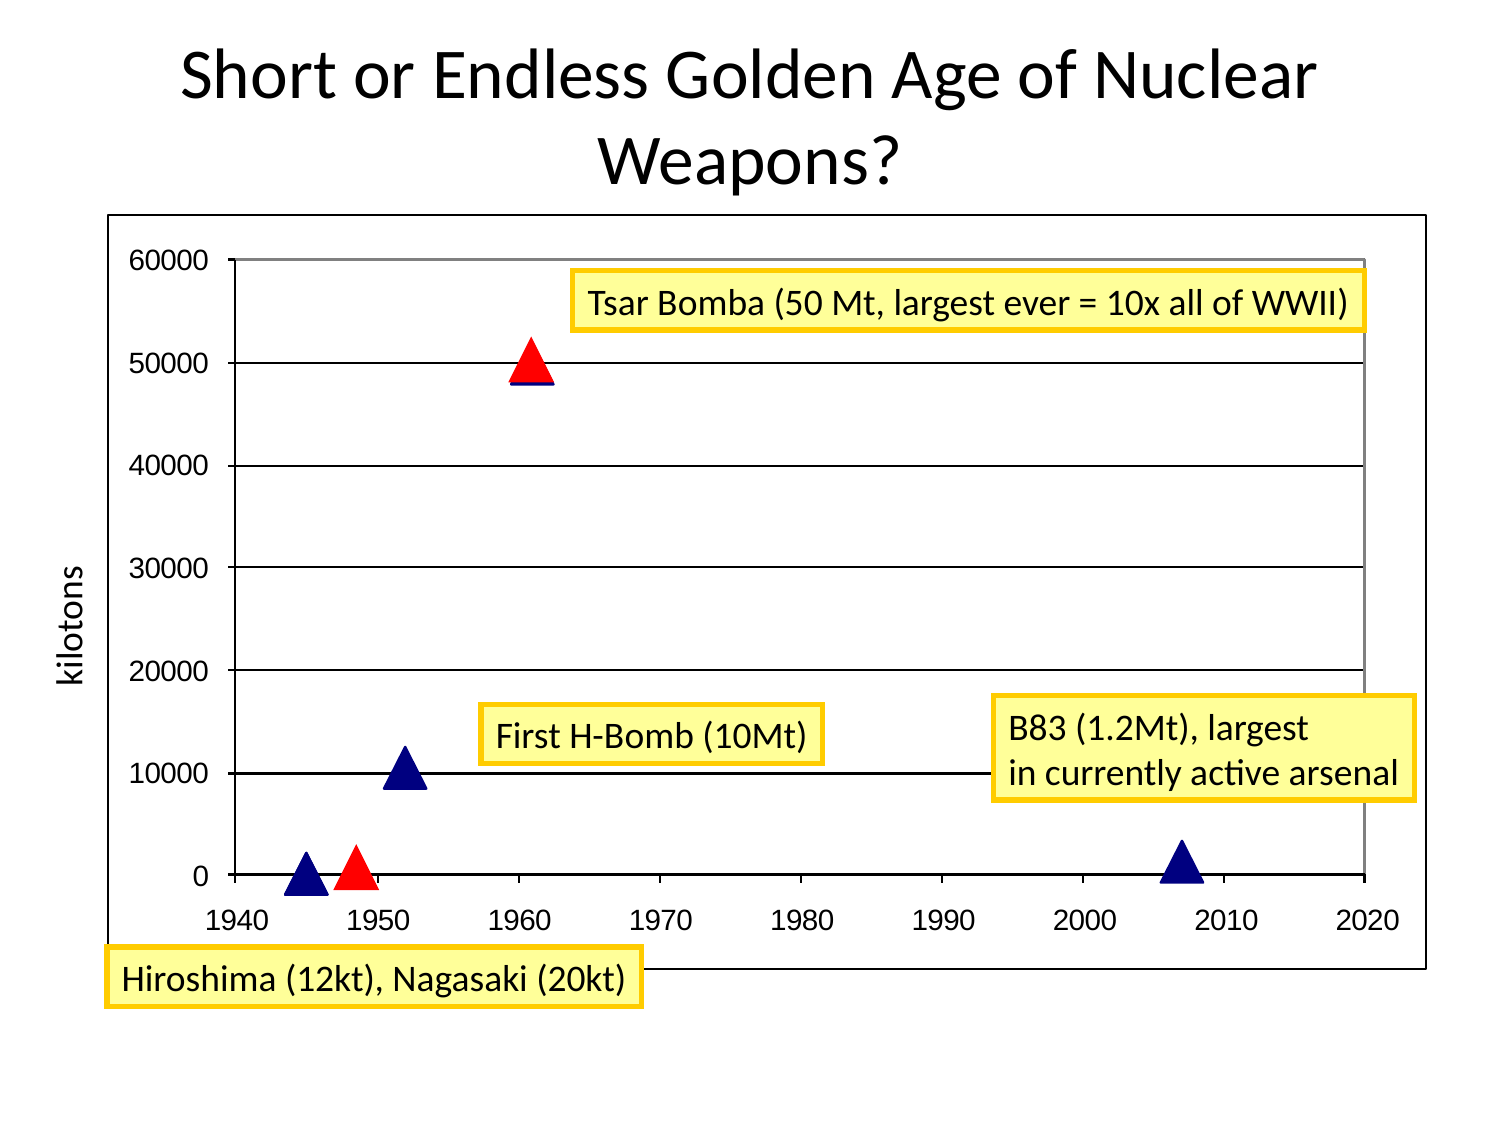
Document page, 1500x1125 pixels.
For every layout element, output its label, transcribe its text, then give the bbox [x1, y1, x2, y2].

title Short or Endless Golden Age of Nuclear Weapons? [75, 19, 1425, 207]
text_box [94, 201, 1437, 980]
text_box Hiroshima (12kt), Nagasaki (20kt) [106, 986, 642, 1007]
text_box kilotons [37, 550, 89, 701]
